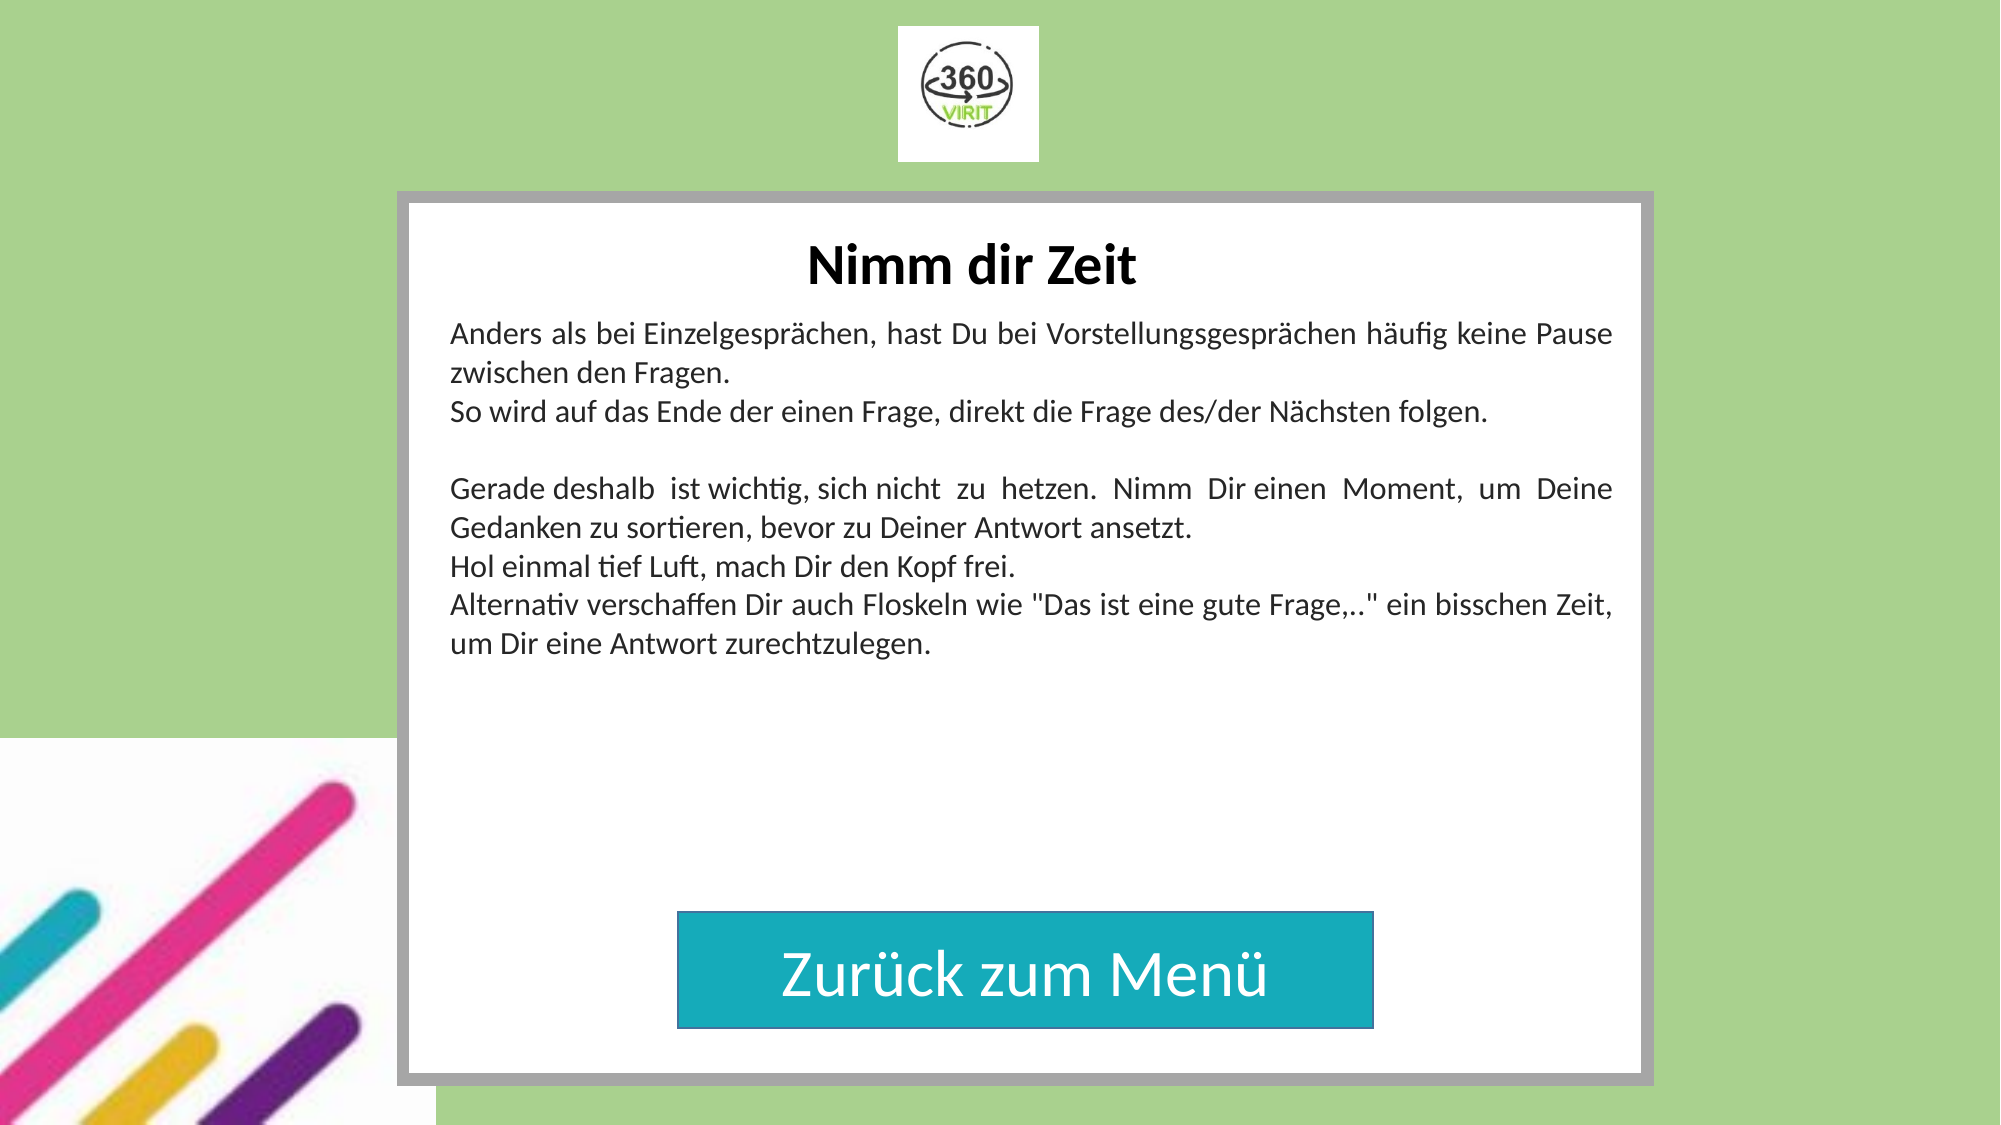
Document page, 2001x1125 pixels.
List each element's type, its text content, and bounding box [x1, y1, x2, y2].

picture [0, 738, 436, 1125]
text_box Nimm dir Zeit [585, 218, 1360, 304]
text_box Anders als bei Einzelgesprächen, hast Du bei Vorstellungsgesprächen häufig keine Pause zwischen den Fragen. So wird auf das Ende der einen Frage, direkt die Frage des/der Nächsten folgen. Gerade deshalb ist wichtig, sich nicht zu hetzen. Nimm Dir einen Moment, um Deine Gedanken zu sortieren, bevor zu Deiner Antwort ansetzt. Hol einmal tief Luft, mach Dir den Kopf frei. Alternativ verschaffen Dir auch Floskeln wie "Das ist eine gute Frage,.." ein bisschen Zeit, um Dir eine Antwort zurechtzulegen. [435, 304, 1628, 669]
text_box [403, 196, 1648, 1080]
picture [898, 26, 1039, 162]
text_box [667, 898, 1416, 1053]
